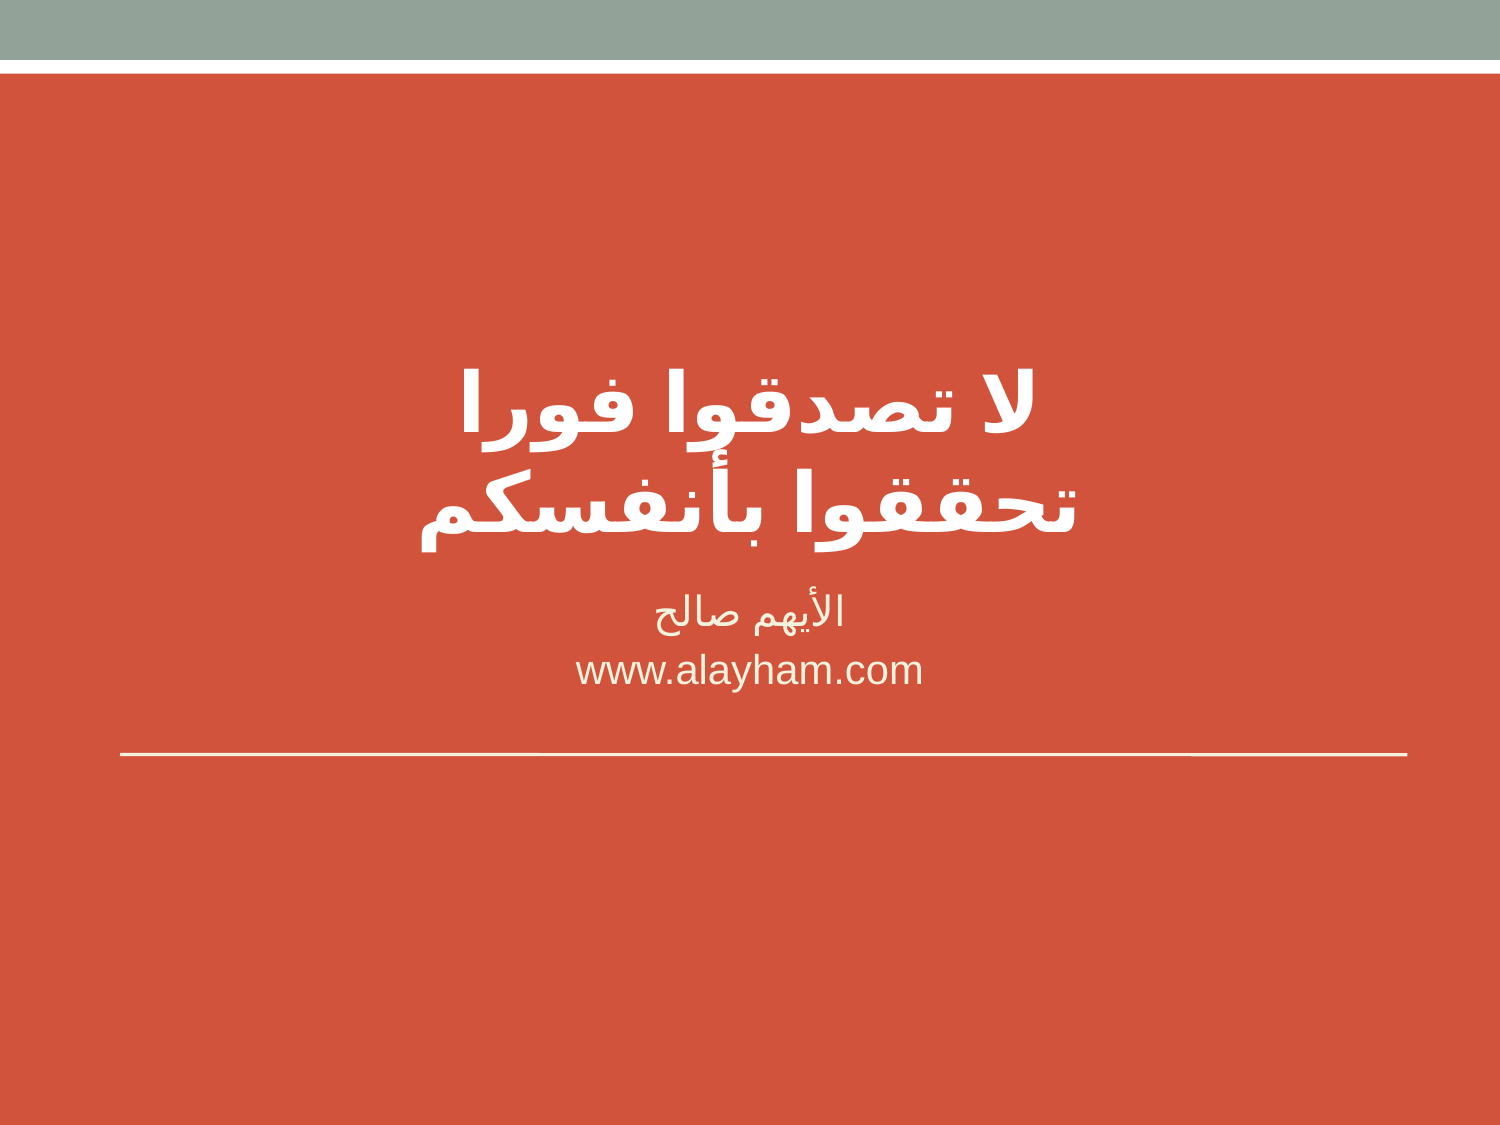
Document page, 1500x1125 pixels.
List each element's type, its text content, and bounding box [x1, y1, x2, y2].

text_box لا تصدقوا فورا تحققوا بأنفسكم [236, 333, 1263, 557]
text_box الأيهم صالح www.alayham.com [238, 576, 1262, 792]
